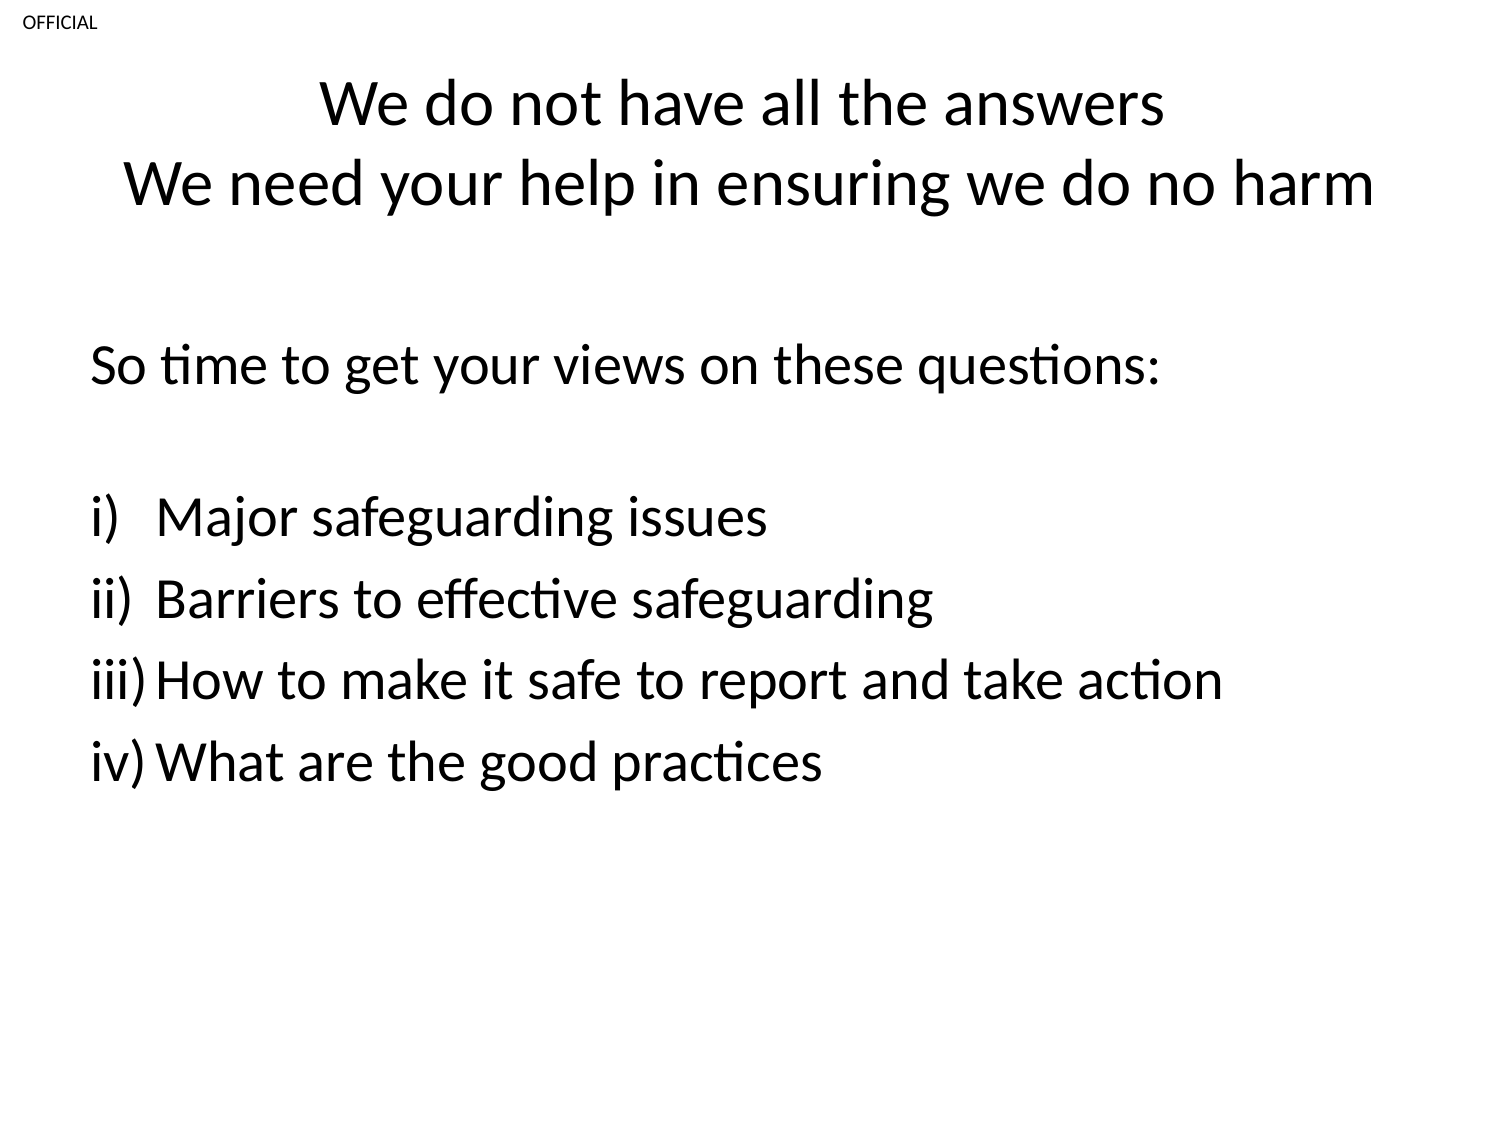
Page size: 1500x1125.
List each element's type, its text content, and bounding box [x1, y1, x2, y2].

title We do not have all the answers We need your help in ensuring we do no harm [75, 45, 1425, 233]
list So time to get your views on these questions: Major safeguarding issues Barriers to effective safeguarding How to make it safe to report and take action What are the good practices [75, 262, 1425, 1005]
